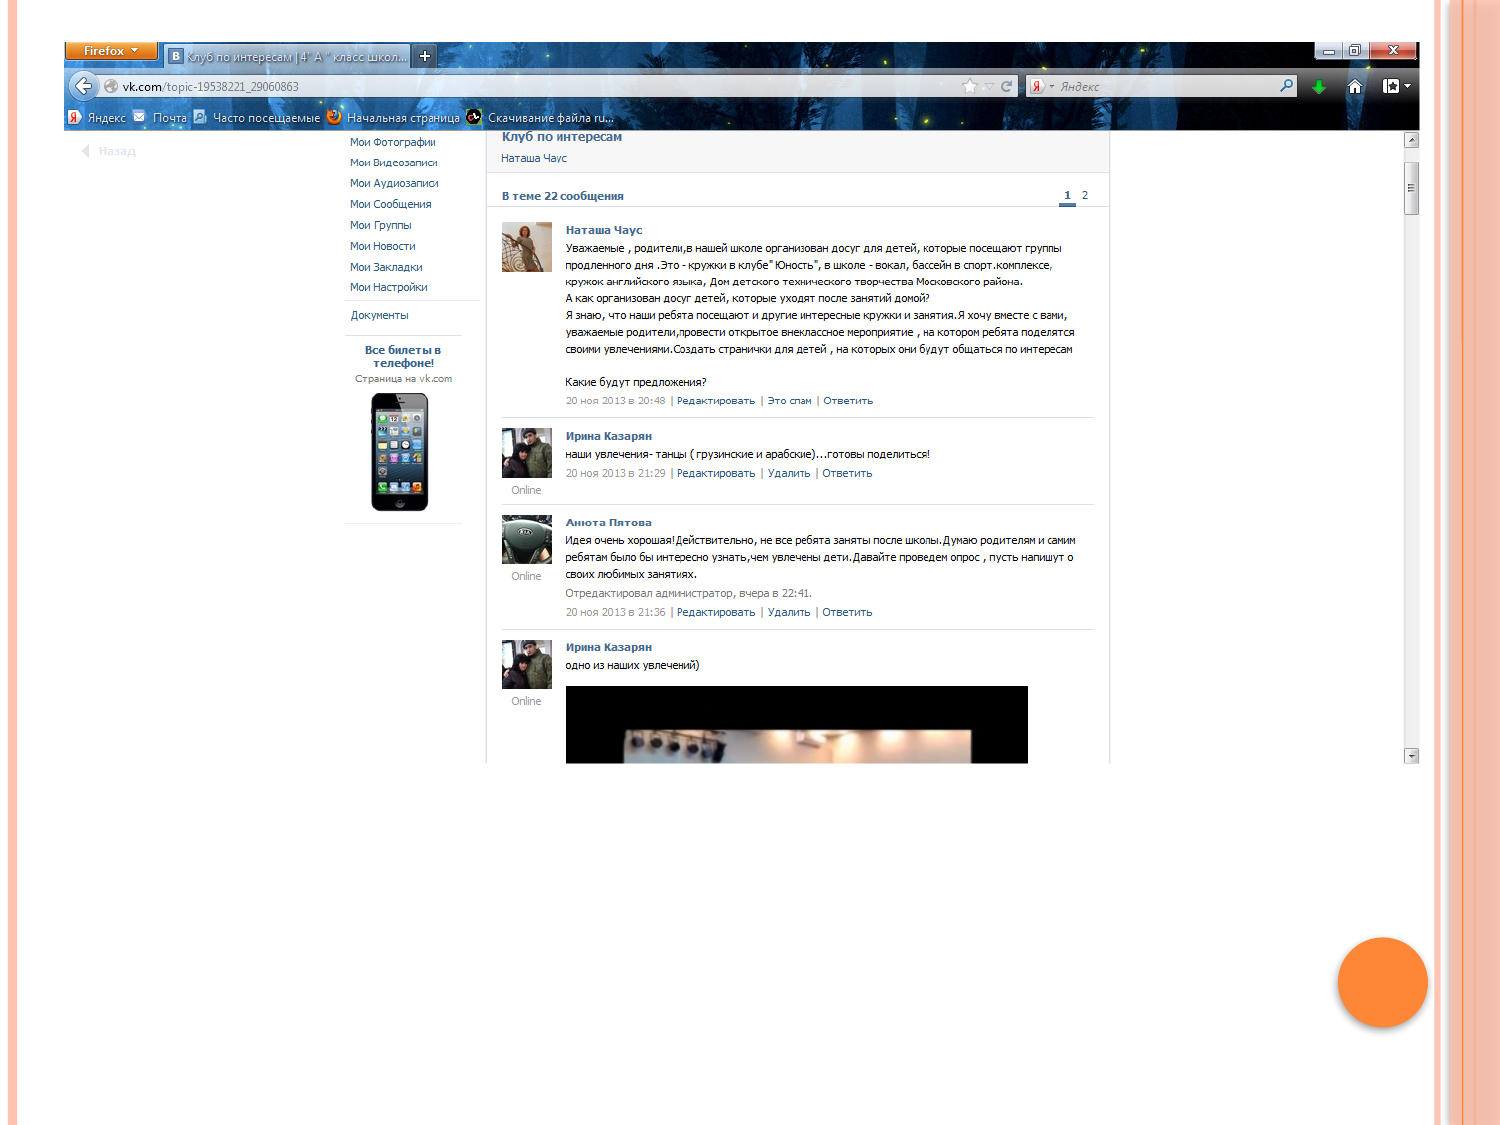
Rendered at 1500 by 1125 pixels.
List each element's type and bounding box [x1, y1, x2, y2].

list [64, 42, 1420, 765]
